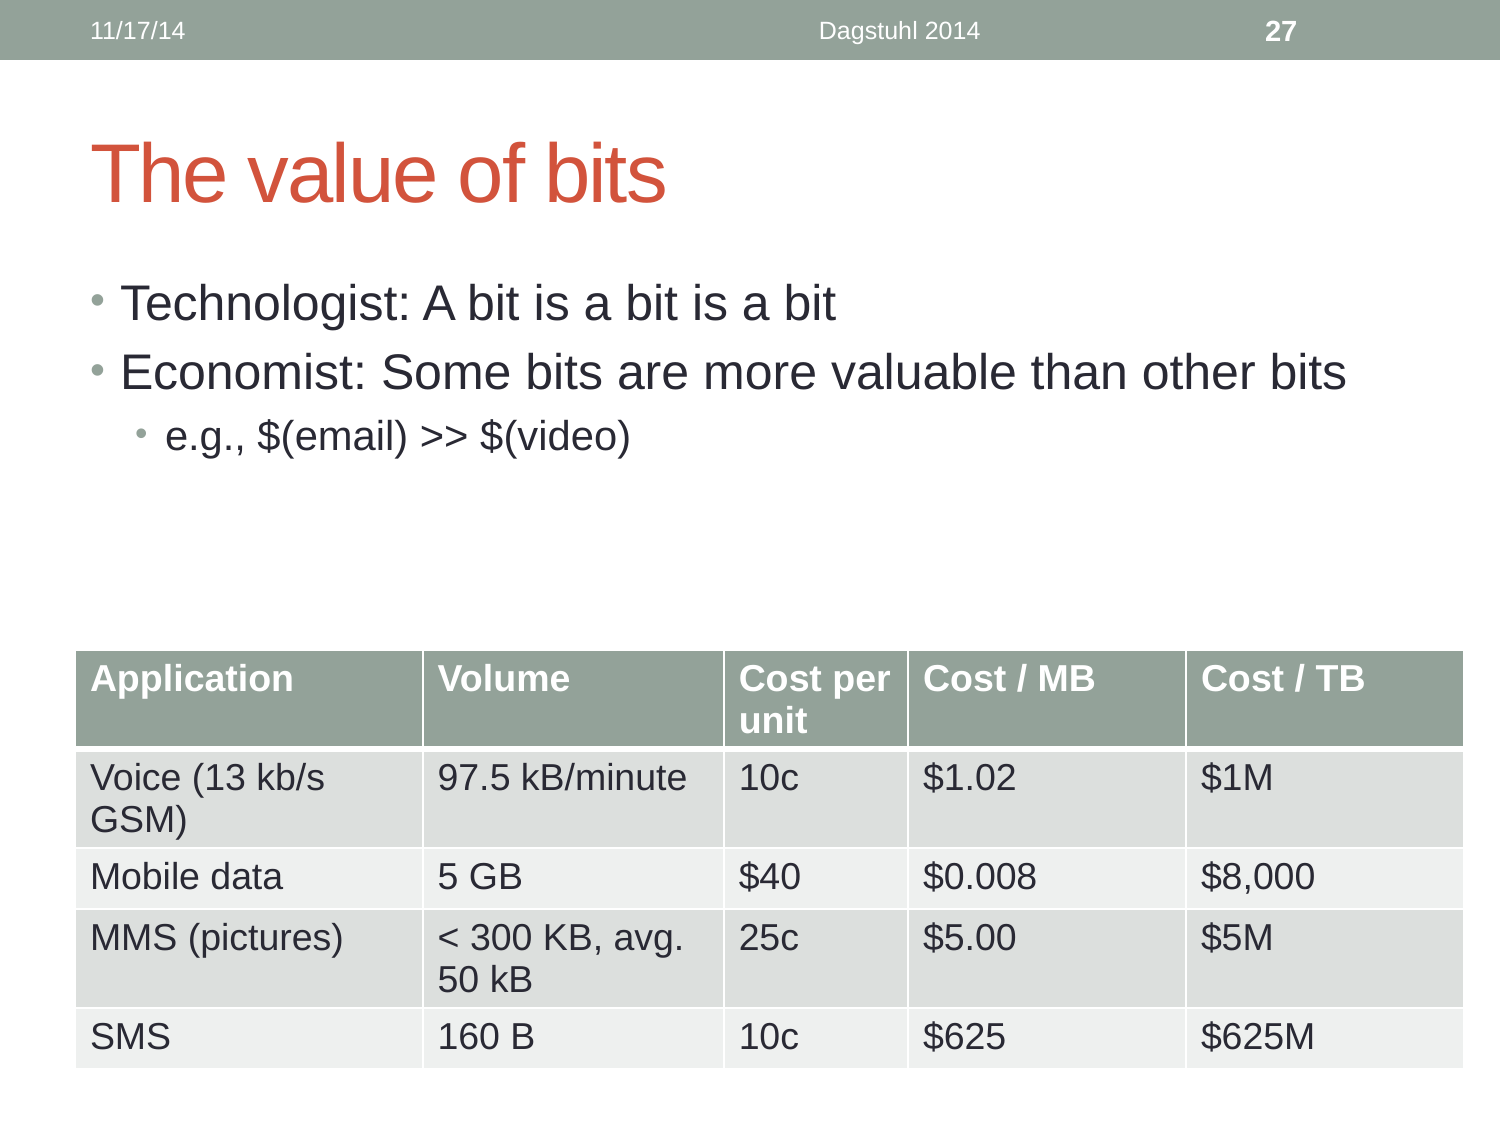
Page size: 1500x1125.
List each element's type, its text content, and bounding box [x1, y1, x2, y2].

table_cell < 300 KB, avg. 50 kB [424, 910, 723, 1007]
table_cell Mobile data [76, 849, 422, 908]
table_cell 25c [725, 910, 907, 1007]
table_header Cost / TB [1187, 651, 1463, 746]
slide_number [75, 3, 550, 57]
table_cell 10c [725, 752, 907, 847]
table_cell Voice (13 kb/s GSM) [76, 752, 422, 847]
list Technologist: A bit is a bit is a bit Economist: Some bits are more valuable than other bits e.g., $(email) >> $(video) [75, 262, 1425, 631]
table_cell $8,000 [1187, 849, 1463, 908]
table_cell 97.5 kB/minute [424, 752, 723, 847]
table_header Application [76, 651, 422, 746]
table_header Cost per unit [725, 651, 907, 746]
table_header Volume [424, 651, 723, 746]
title The value of bits [75, 87, 1425, 250]
table_cell $625M [1187, 1009, 1463, 1068]
table_cell SMS [76, 1009, 422, 1068]
table_cell $1M [1187, 752, 1463, 847]
table_cell MMS (pictures) [76, 910, 422, 1007]
table_header Cost / MB [909, 651, 1185, 746]
table_cell 5 GB [424, 849, 723, 908]
slide_number 27 [1250, 3, 1425, 57]
table_cell $5M [1187, 910, 1463, 1007]
table_cell 160 B [424, 1009, 723, 1068]
table_cell $625 [909, 1009, 1185, 1068]
table_cell $40 [725, 849, 907, 908]
footer Dagstuhl 2014 [562, 3, 1238, 57]
table_cell $5.00 [909, 910, 1185, 1007]
table_cell $1.02 [909, 752, 1185, 847]
table_cell $0.008 [909, 849, 1185, 908]
table_cell 10c [725, 1009, 907, 1068]
